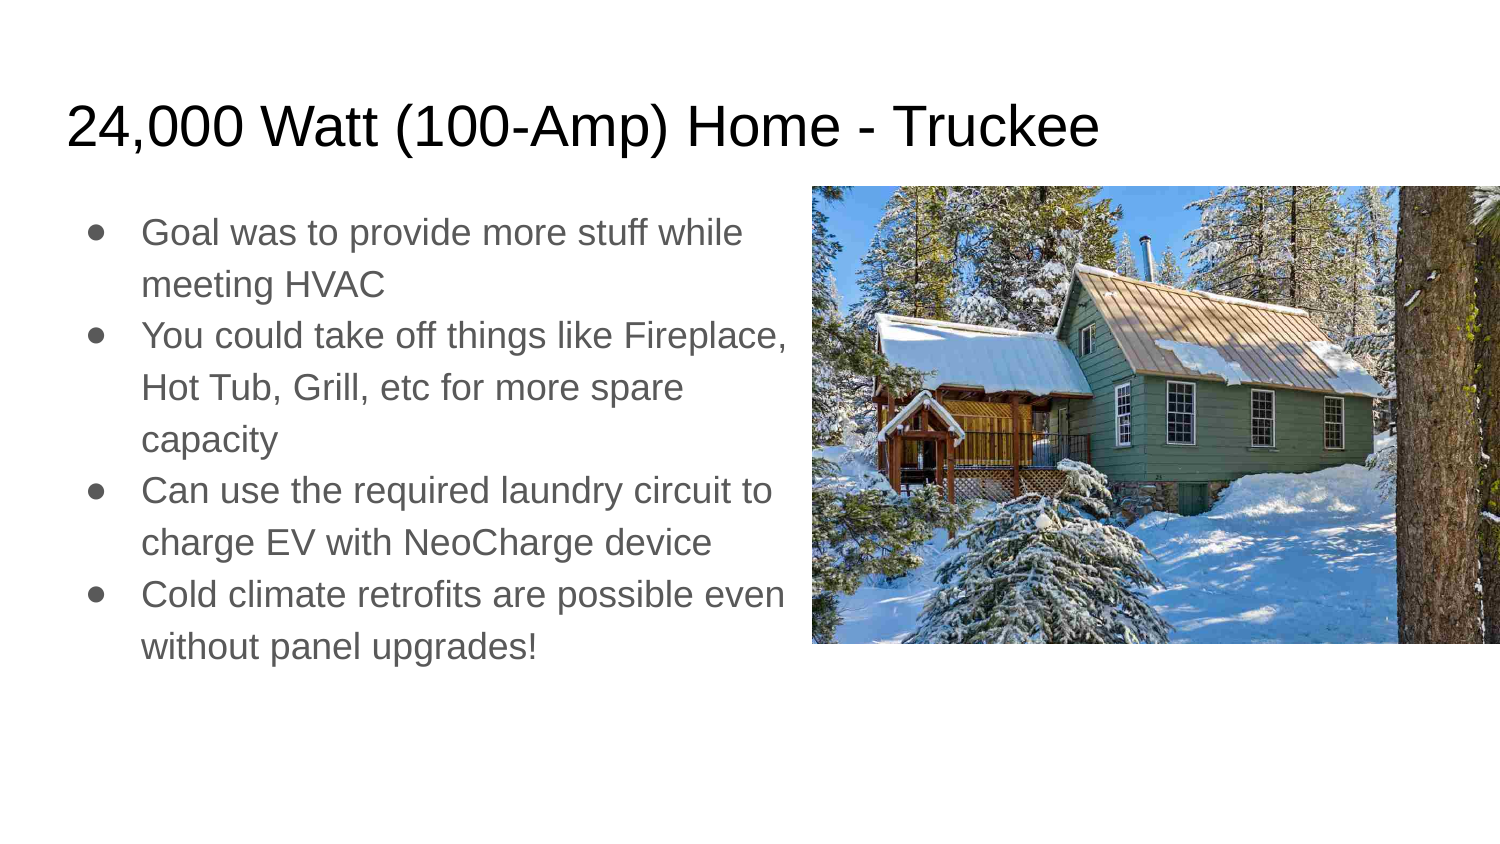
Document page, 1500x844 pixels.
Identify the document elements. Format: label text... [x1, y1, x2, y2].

list Goal was to provide more stuff while meeting HVAC You could take off things like Fireplace, Hot Tub, Grill, etc for more spare capacity Can use the required laundry circuit to charge EV with NeoCharge device Cold climate retrofits are possible even without panel upgrades! [51, 186, 813, 747]
title 24,000 Watt (100-Amp) Home - Truckee [51, 72, 1449, 167]
picture [812, 185, 1500, 644]
